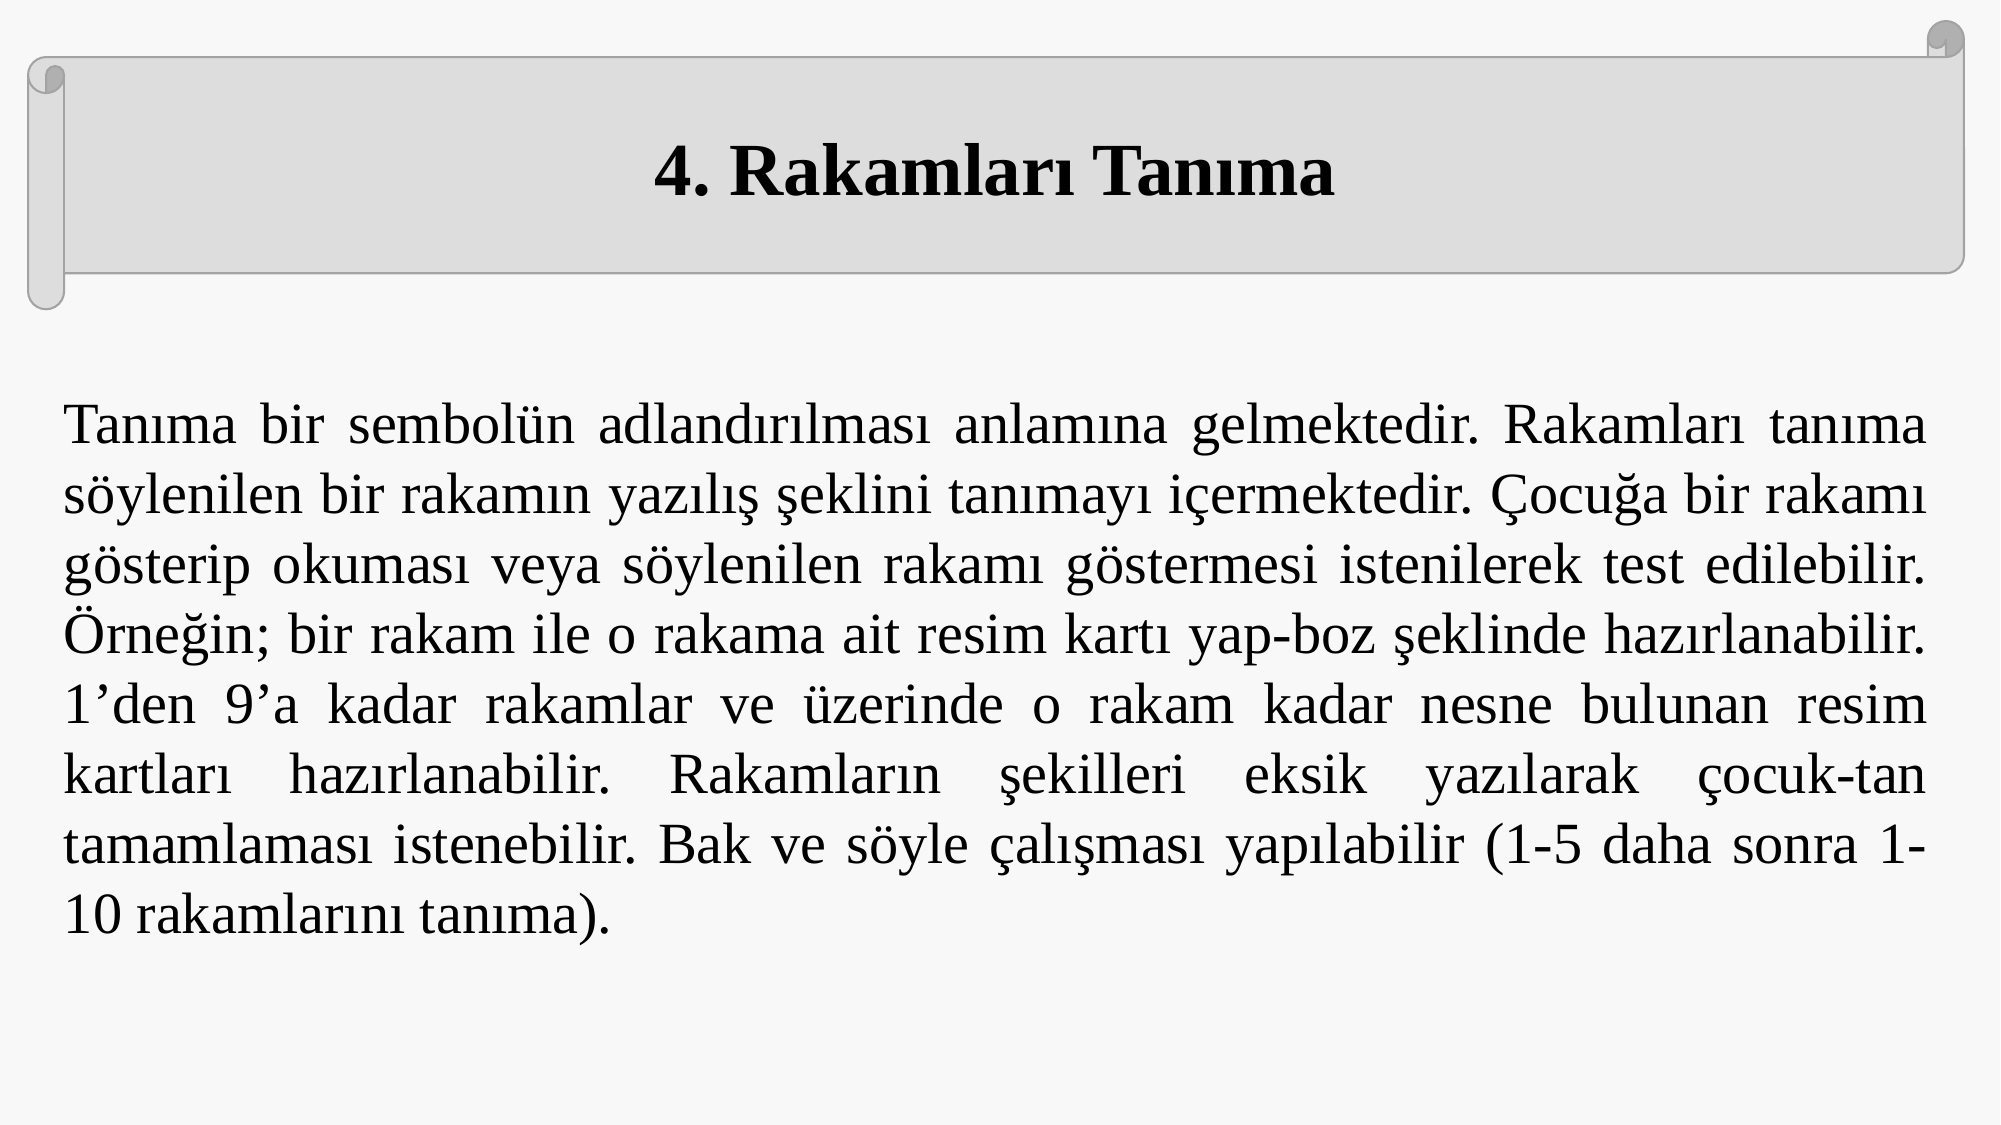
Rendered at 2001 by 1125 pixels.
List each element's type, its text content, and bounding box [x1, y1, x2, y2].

text_box Tanıma bir sembolün adlandırılması anlamına gelmektedir. Rakamları tanıma söylenilen bir rakamın yazılış şeklini tanımayı içermektedir. Çocuğa bir rakamı gösterip okuması veya söylenilen rakamı göstermesi istenilerek test edilebilir. Örneğin; bir rakam ile o rakama ait resim kartı yap-boz şeklinde hazırlanabilir. 1’den 9’a kadar rakamlar ve üzerinde o rakam kadar nesne bulunan resim kartları hazırlanabilir. Rakamların şekilleri eksik yazılarak çocuk-tan tamamlaması istenebilir. Bak ve söyle çalışması yapılabilir (1-5 daha sonra 1-10 rakamlarını tanıma). [49, 377, 1943, 953]
text_box 4. Rakamları Tanıma [27, 19, 1966, 311]
